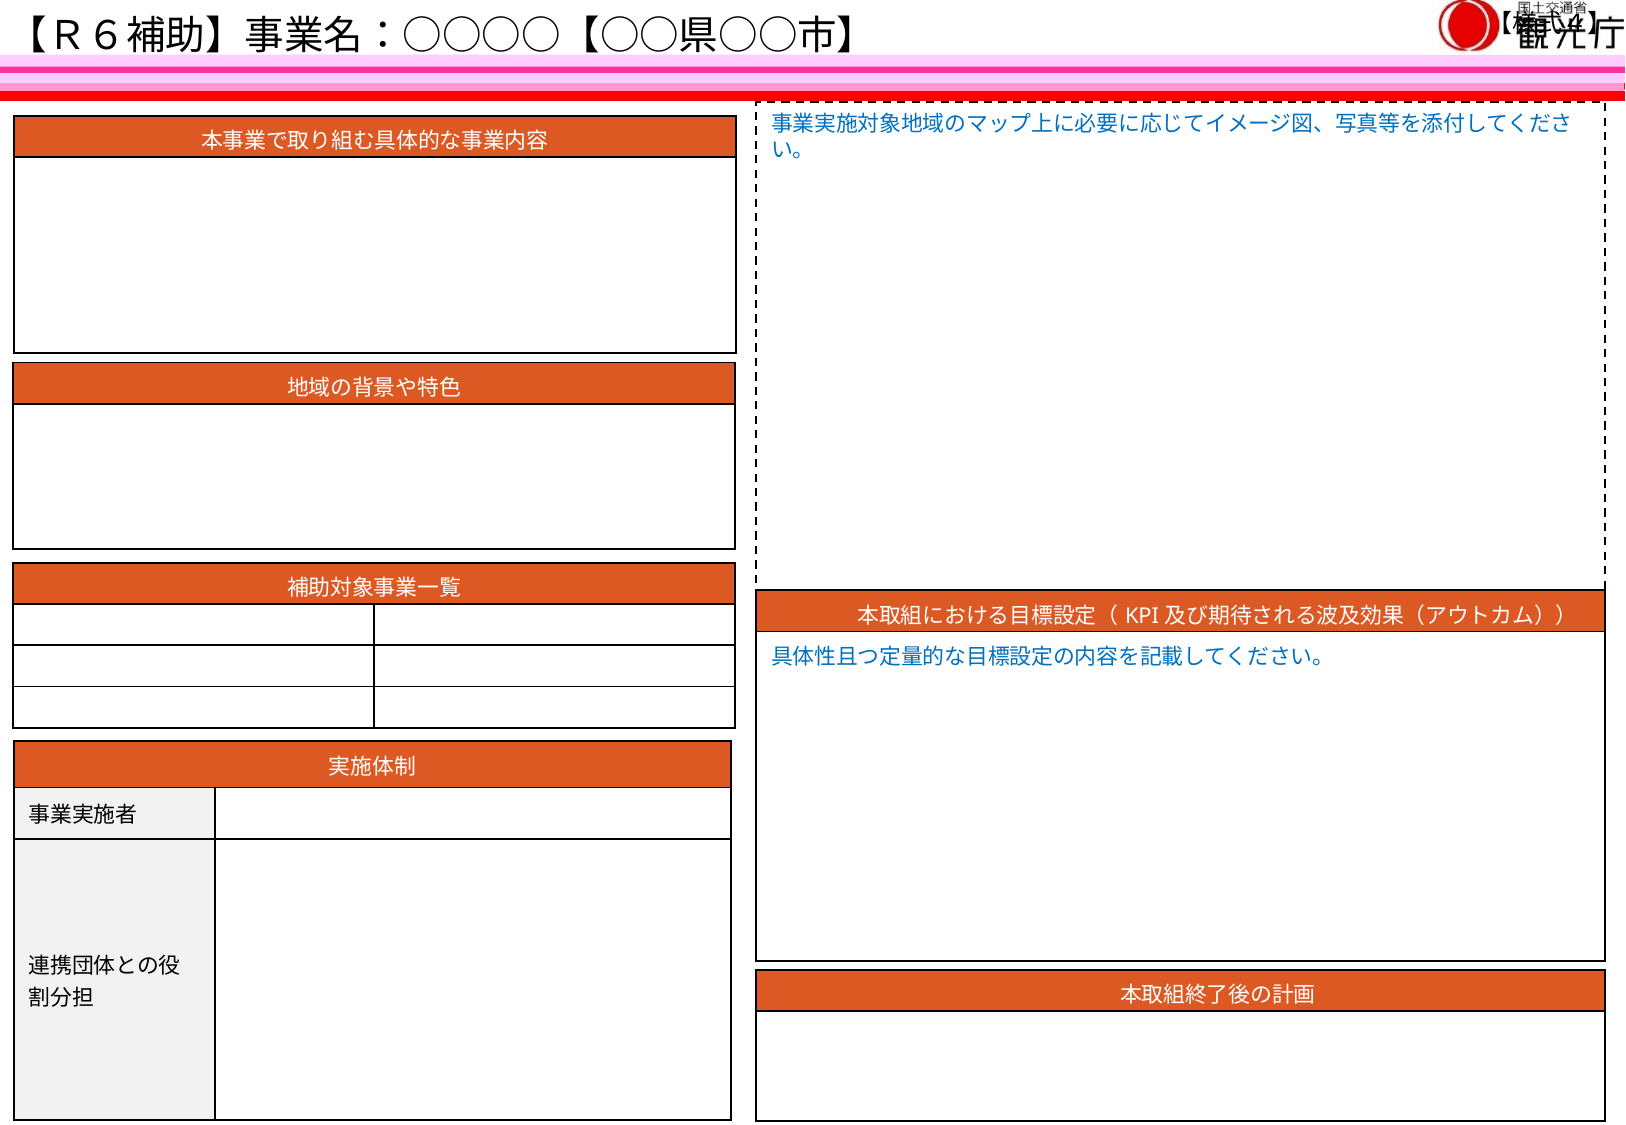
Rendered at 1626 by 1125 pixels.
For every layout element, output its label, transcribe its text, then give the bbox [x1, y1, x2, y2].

picture [1426, 46, 1625, 55]
table_cell 連携団体との役割分担 [15, 840, 214, 1119]
table_header 本事業で取り組む具体的な事業内容 [15, 117, 735, 156]
table_header 本取組終了後の計画 [757, 971, 1604, 1010]
table_cell 具体性且つ定量的な目標設定の内容を記載してください。 [757, 632, 1604, 960]
table_cell [15, 158, 735, 352]
table_cell [375, 605, 734, 644]
table_cell [14, 405, 734, 548]
table_cell [14, 646, 373, 686]
title 【Ｒ６補助】事業名：○○○○【○○県○○市】 [0, 0, 1350, 73]
table_header 本取組における目標設定（KPI及び期待される波及効果（アウトカム）） [757, 591, 1604, 631]
table_cell 事業実施者 [15, 788, 214, 838]
text_box 【様式４】 [1375, 0, 1625, 46]
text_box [0, 77, 1625, 97]
table_cell [14, 687, 373, 727]
text_box 事業実施対象地域のマップ上に必要に応じてイメージ図、写真等を添付してください。 [756, 108, 1606, 589]
table_cell [757, 1012, 1604, 1120]
table_cell [14, 605, 373, 644]
table_header 地域の背景や特色 [14, 363, 734, 403]
table_cell [375, 687, 734, 727]
table_cell [375, 646, 734, 686]
table_header 補助対象事業一覧 [14, 564, 734, 603]
table_cell [216, 788, 730, 838]
table_cell [216, 840, 730, 1119]
table_header 実施体制 [15, 742, 730, 787]
